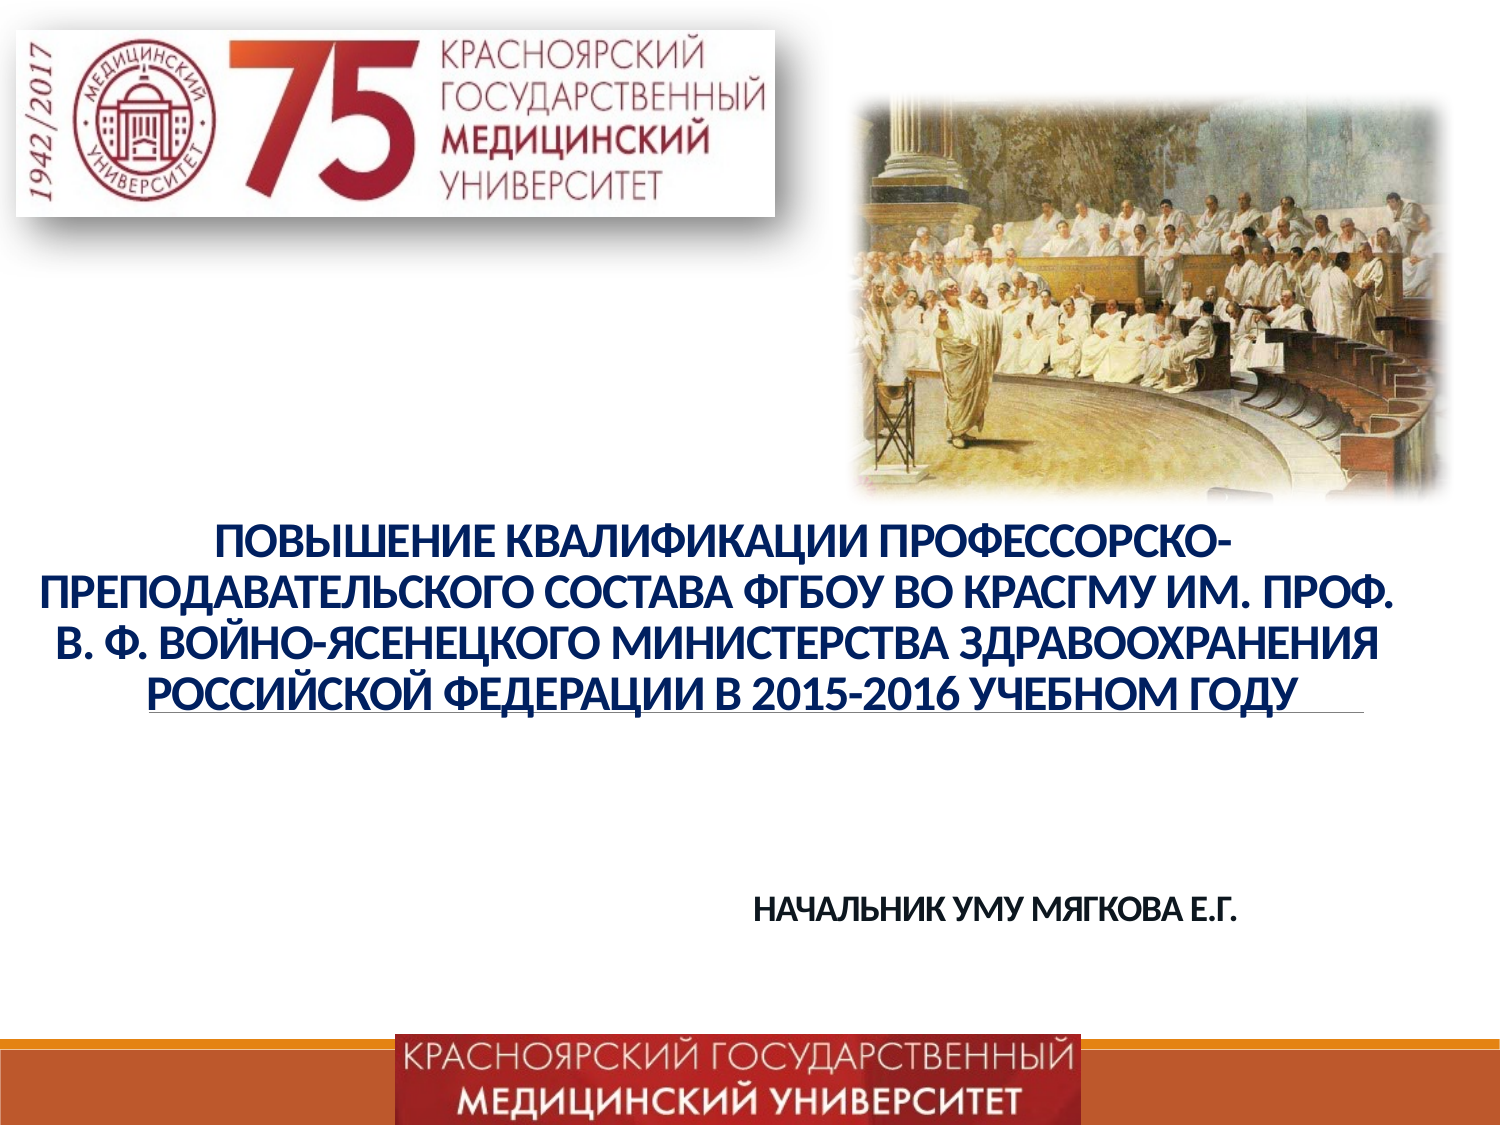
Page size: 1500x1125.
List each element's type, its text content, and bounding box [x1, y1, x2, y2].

title Повышение квалификации профессорско-преподавательского состава ФГБОУ ВО КрасГМУ им. проф. В. Ф. Войно-Ясенецкого Министерства здравоохранения Российской Федерации в 2015-2016 учебном году [0, 491, 1448, 728]
picture [843, 89, 1455, 507]
subtitle Начальник УМУ Мягкова Е.Г. [738, 881, 1498, 1010]
picture [395, 1034, 1082, 1125]
picture [16, 30, 775, 217]
